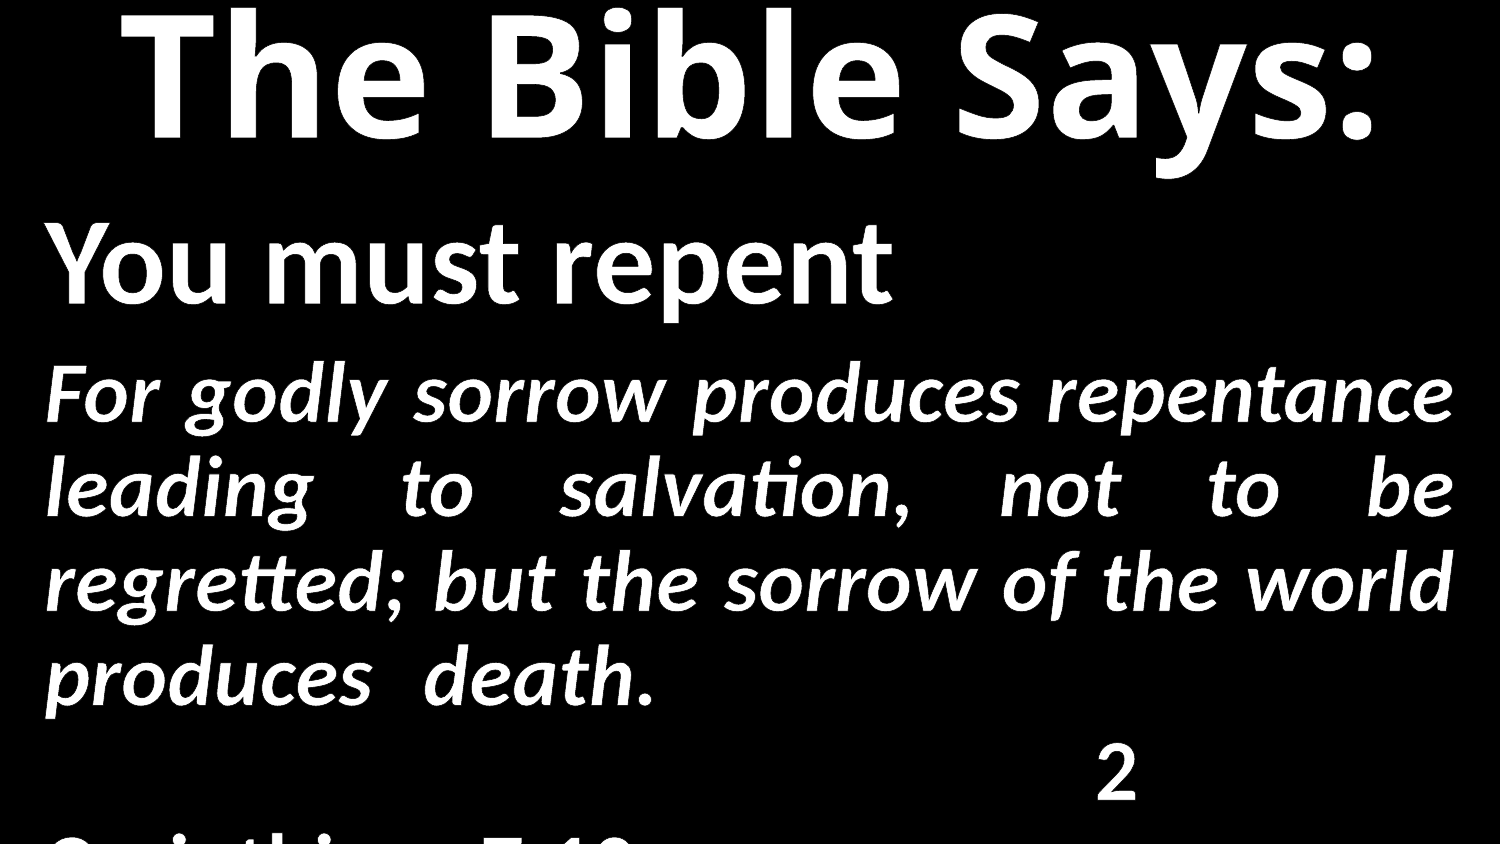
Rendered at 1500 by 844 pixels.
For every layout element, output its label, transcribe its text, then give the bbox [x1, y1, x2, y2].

list You must repent For godly sorrow produces repentance leading to salvation, not to be regretted; but the sorrow of the world produces death. 2 Corinthians 7:10 [29, 188, 1471, 844]
title The Bible Says: [0, 0, 1500, 183]
